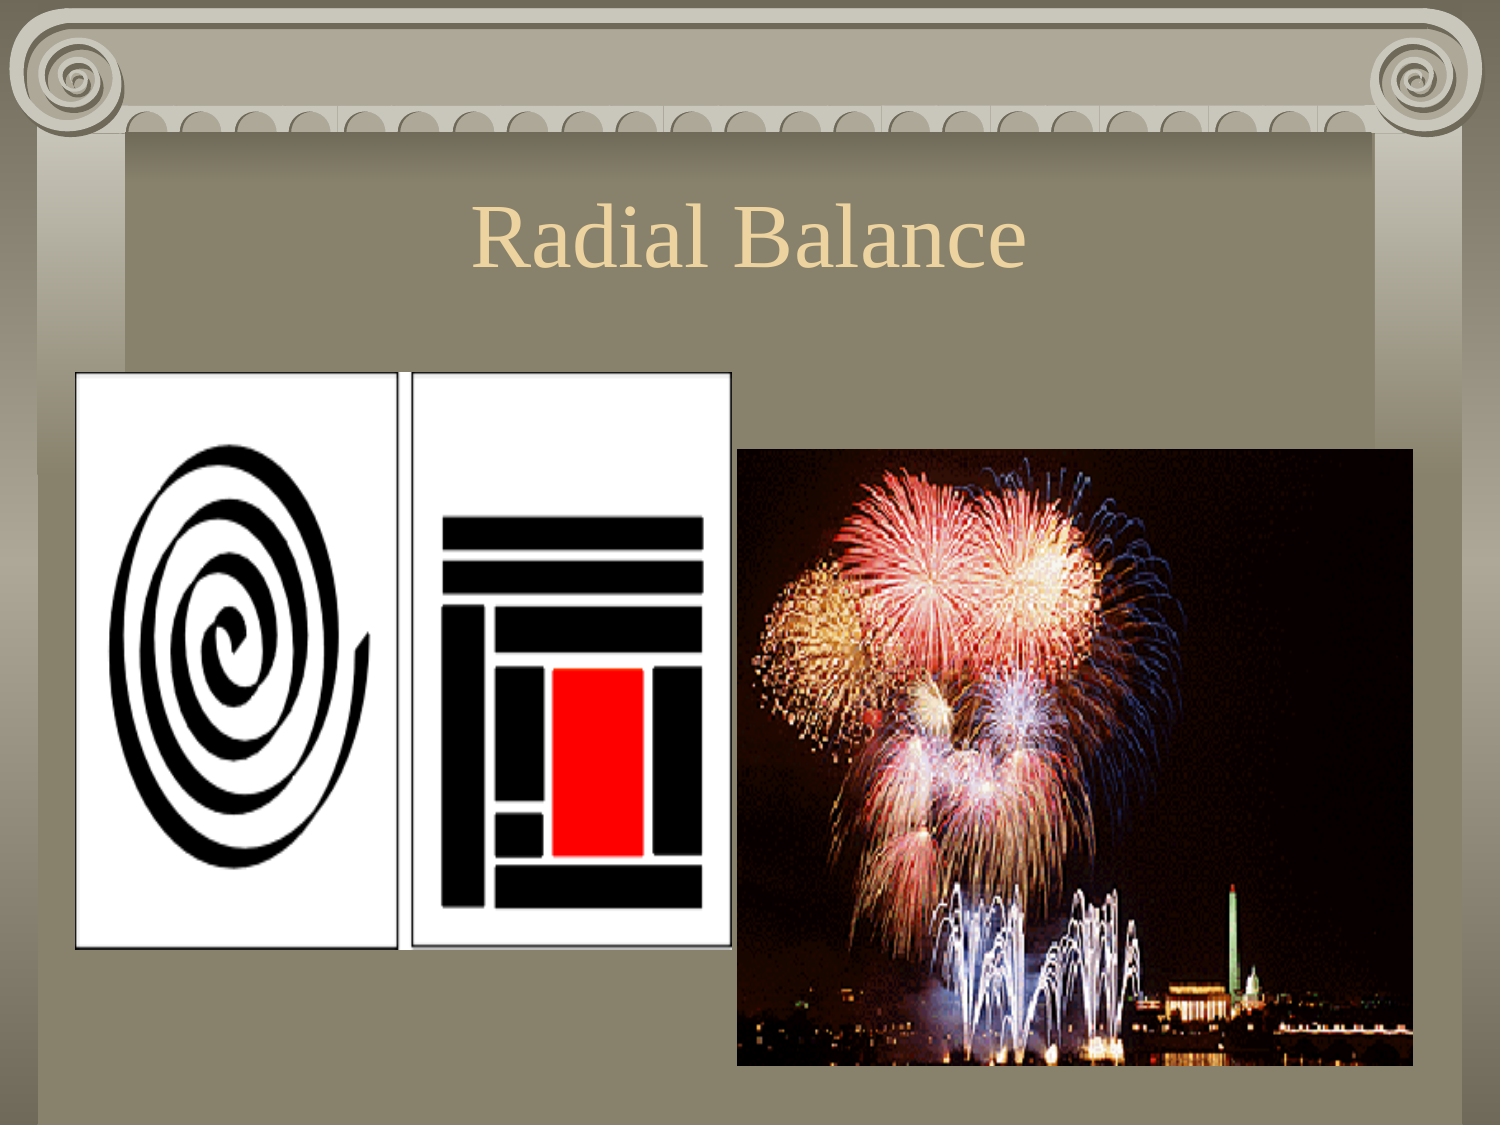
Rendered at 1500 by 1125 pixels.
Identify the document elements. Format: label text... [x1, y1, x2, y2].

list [74, 371, 732, 951]
title Radial Balance [112, 137, 1388, 326]
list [737, 449, 1413, 1066]
